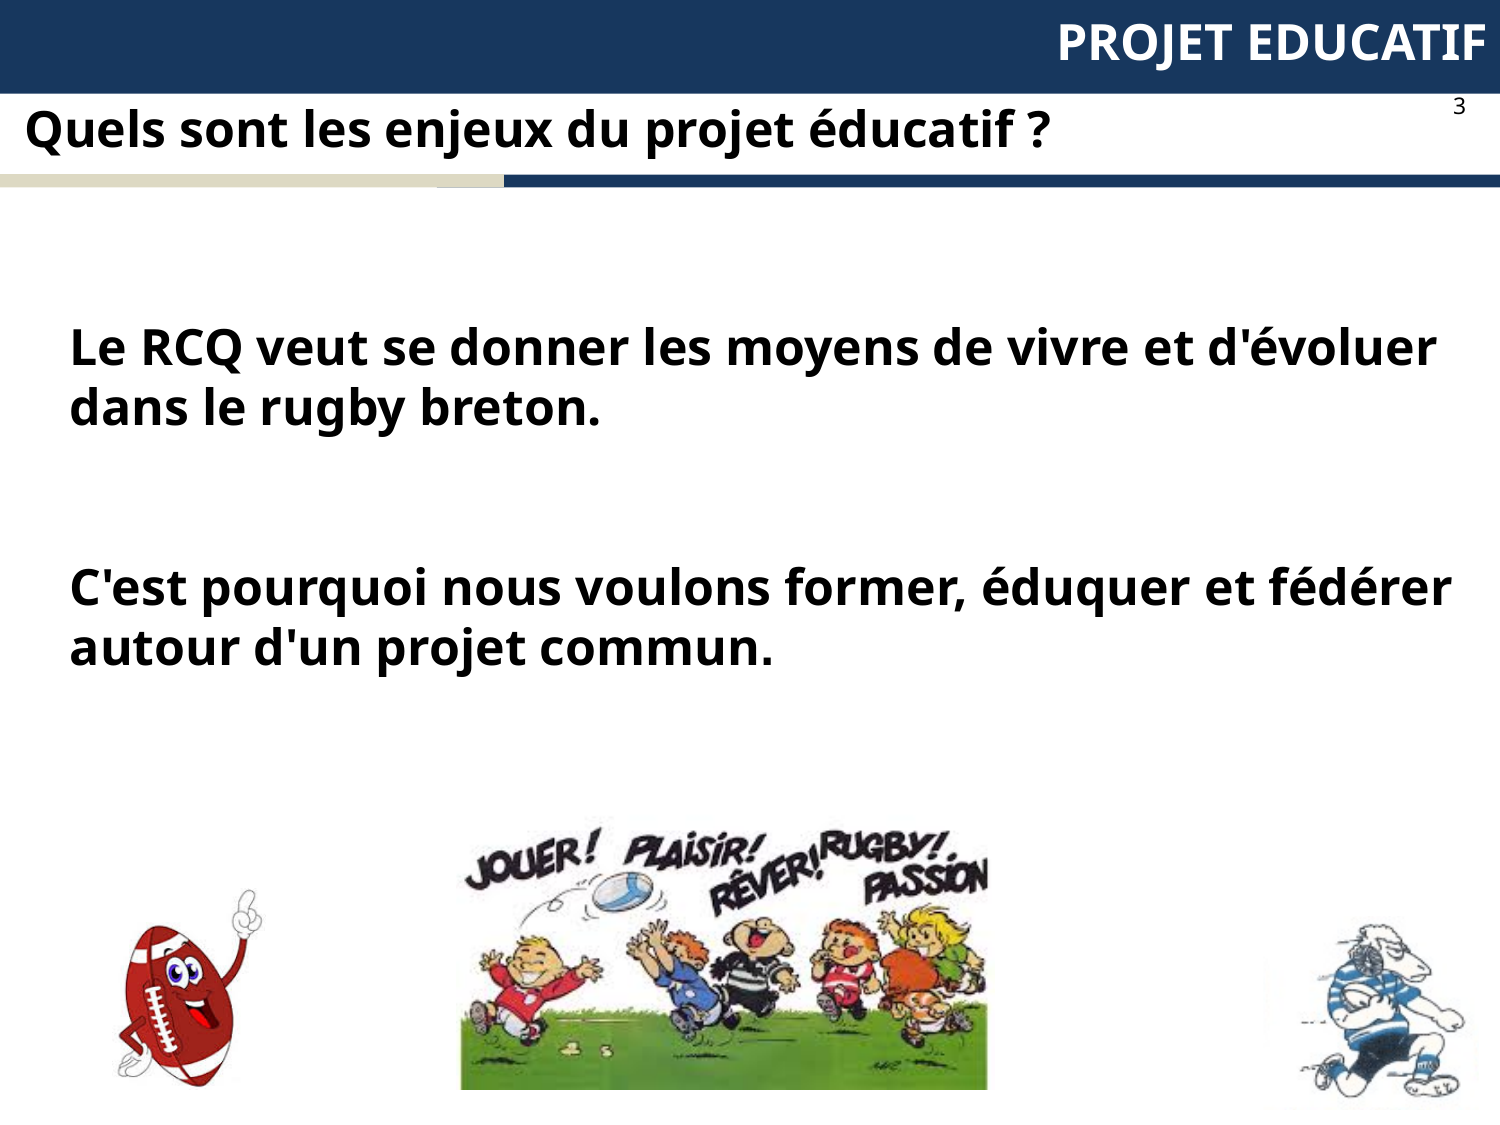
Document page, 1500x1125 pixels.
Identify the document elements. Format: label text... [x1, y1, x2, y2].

text_box Le RCQ veut se donner les moyens de vivre et d'évoluer dans le rugby breton. C'est pourquoi nous voulons former, éduquer et fédérer autour d'un projet commun. [3, 315, 1492, 756]
picture [111, 888, 266, 1090]
text_box PROJET EDUCATIF [693, 3, 1500, 78]
picture [456, 787, 995, 1090]
text_box Quels sont les enjeux du projet éducatif ? [0, 89, 1187, 165]
picture [1263, 916, 1479, 1110]
